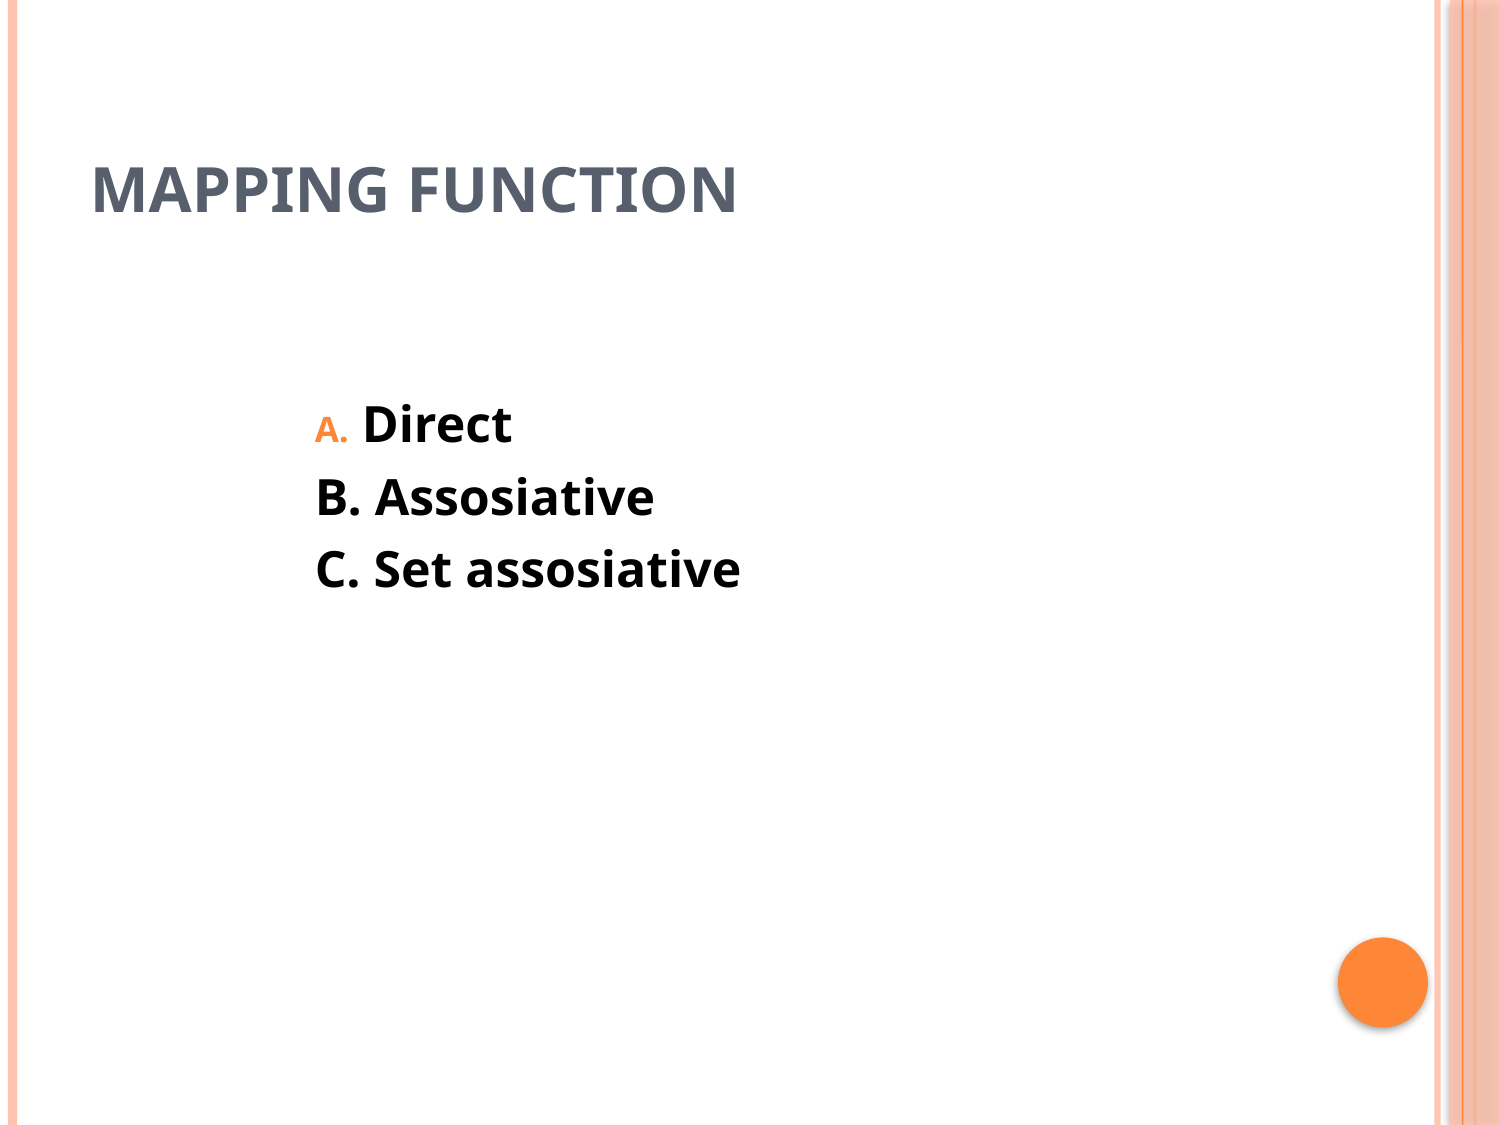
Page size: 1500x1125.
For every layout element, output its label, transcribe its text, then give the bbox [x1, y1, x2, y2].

title Mapping Function [75, 45, 1300, 233]
list Direct B. Assosiative C. Set assosiative [75, 262, 1300, 1062]
